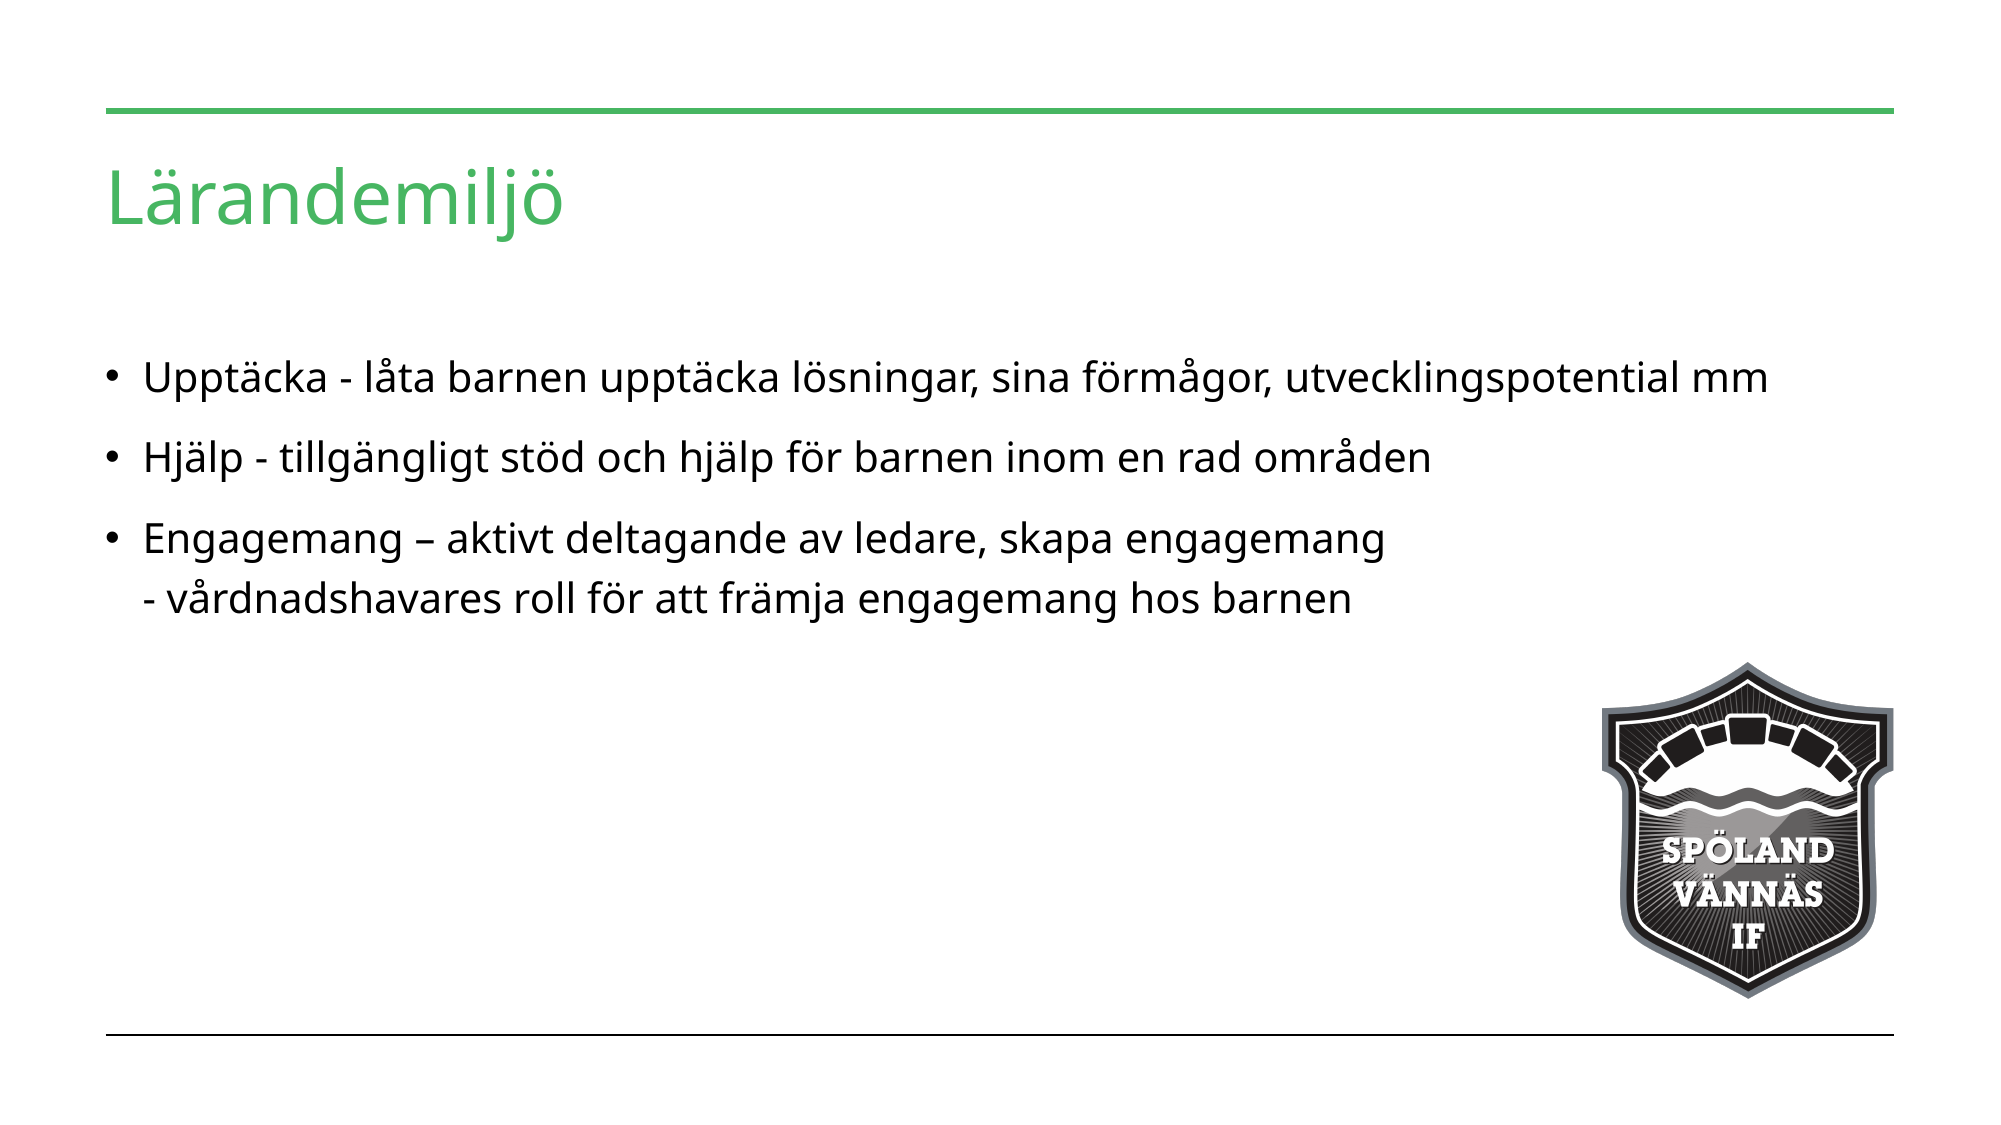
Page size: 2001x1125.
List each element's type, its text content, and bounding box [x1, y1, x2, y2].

picture [1602, 662, 1894, 1000]
list Upptäcka - låta barnen upptäcka lösningar, sina förmågor, utvecklingspotential mm Hjälp - tillgängligt stöd och hjälp för barnen inom en rad områden Engagemang – aktivt deltagande av ledare, skapa engagemang - vårdnadshavares roll för att främja engagemang hos barnen [90, 332, 1894, 994]
title Lärandemiljö [90, 156, 1894, 332]
